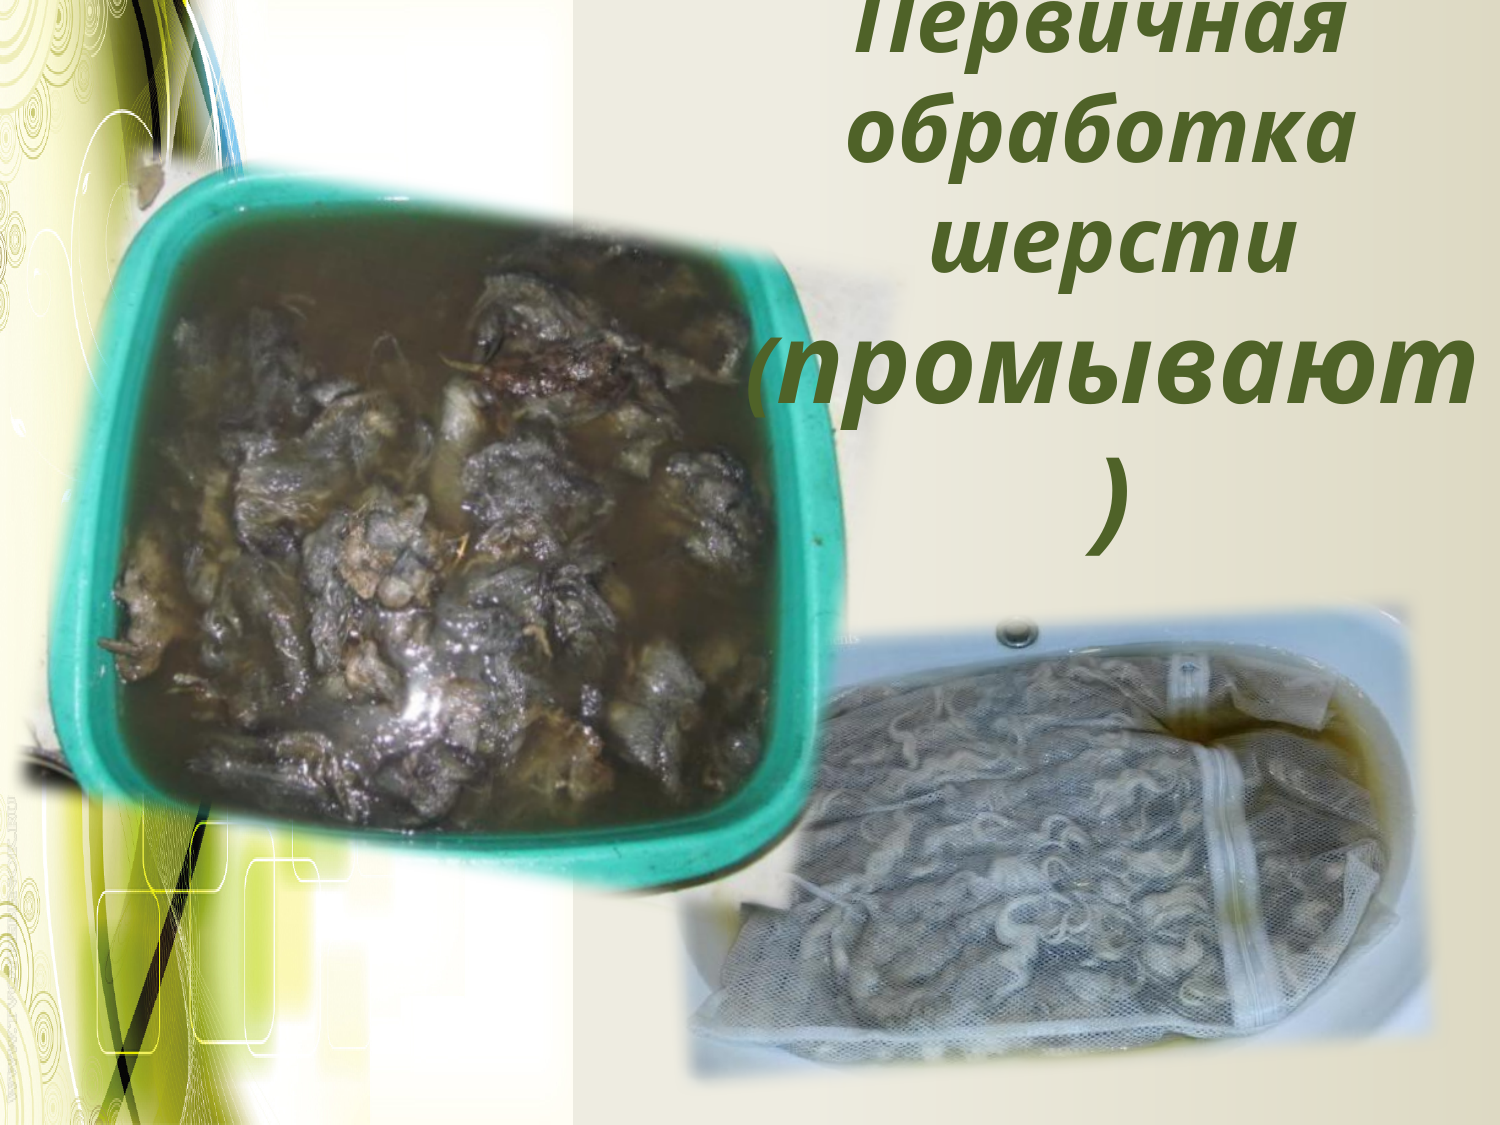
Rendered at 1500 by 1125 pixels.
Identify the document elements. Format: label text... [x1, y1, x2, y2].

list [658, 607, 1439, 1076]
picture [0, 0, 876, 1125]
title Первичная обработка шерсти (промывают) [726, 184, 1500, 339]
